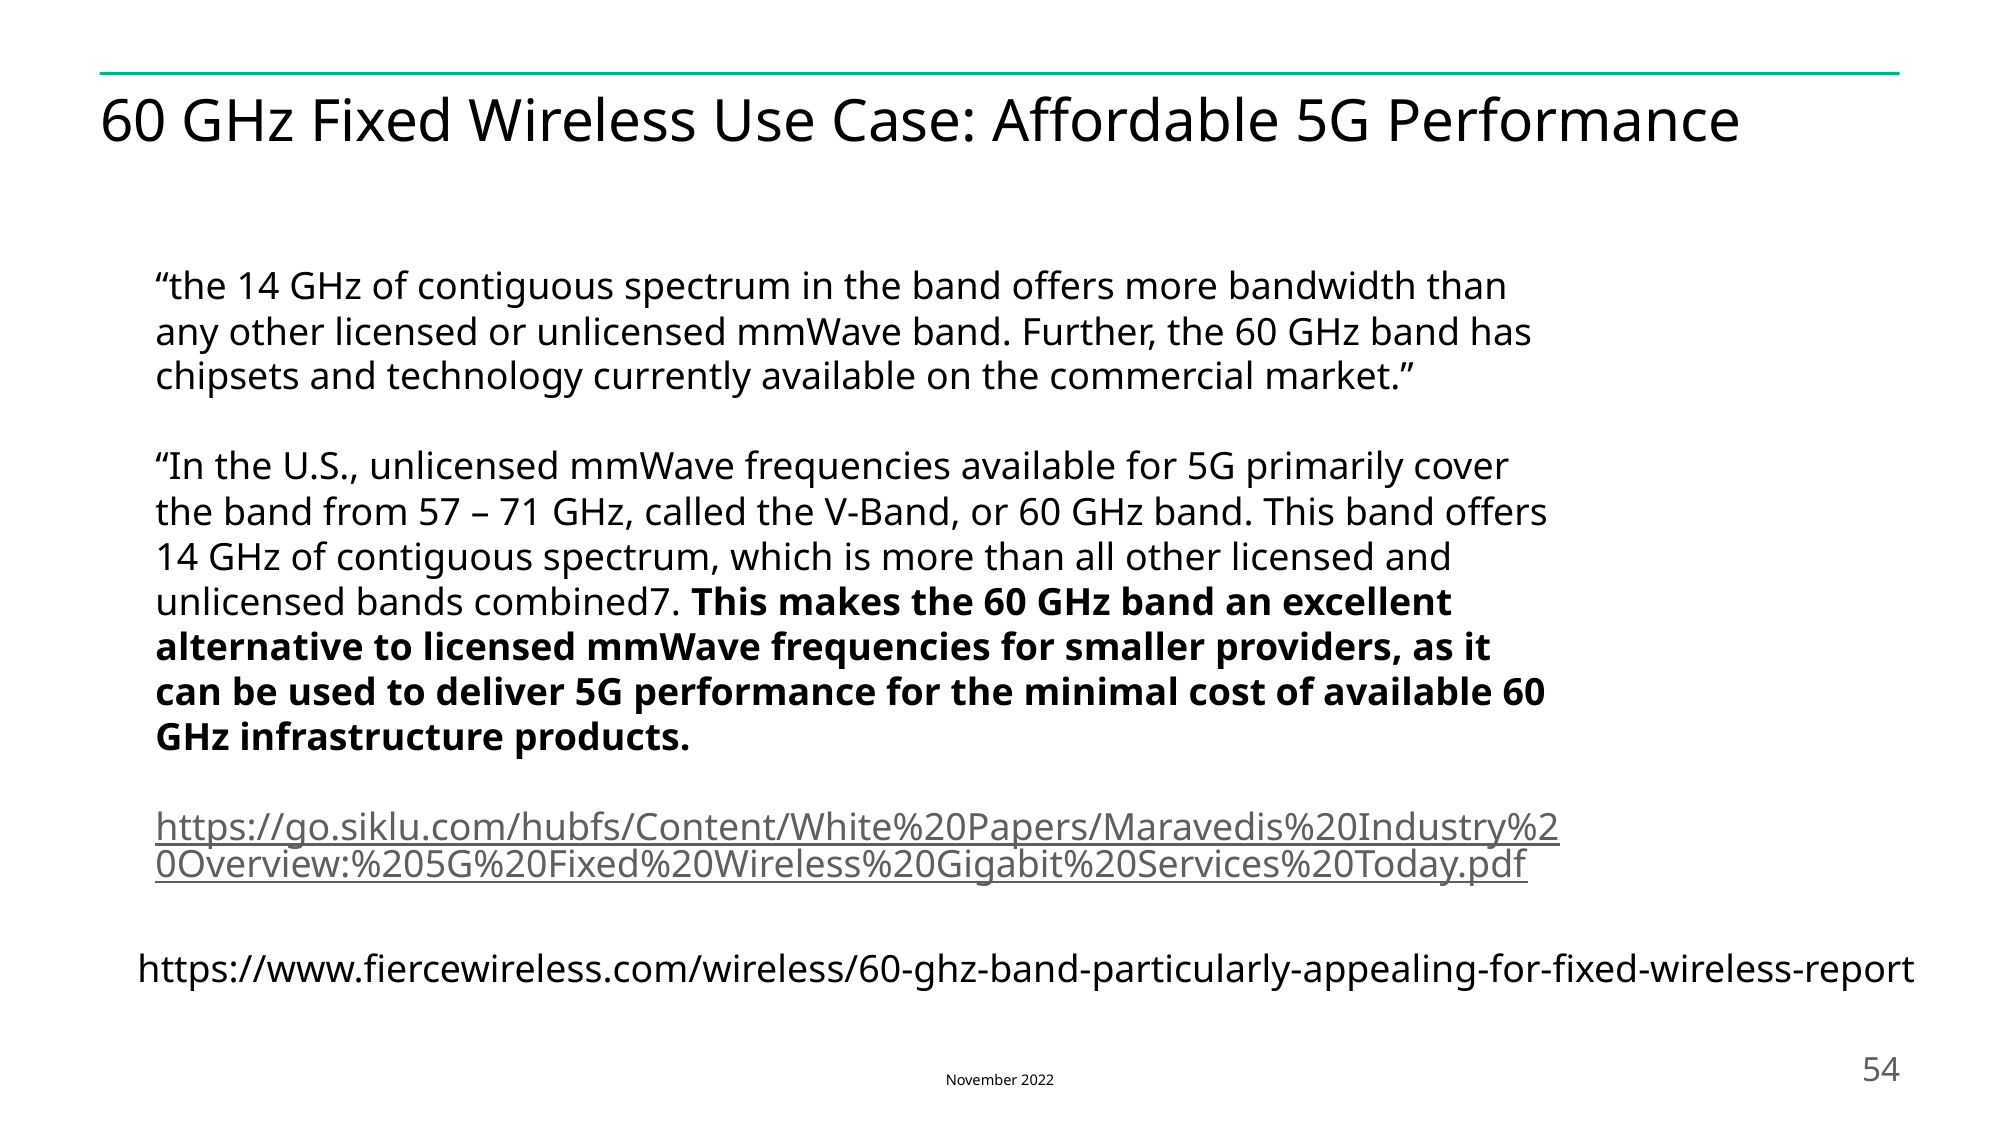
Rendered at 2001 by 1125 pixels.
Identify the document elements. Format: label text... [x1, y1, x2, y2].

title 60 GHz Fixed Wireless Use Case: Affordable 5G Performance [100, 91, 1900, 188]
text_box https://www.fiercewireless.com/wireless/60-ghz-band-particularly-appealing-for-fixed-wireless-report [137, 950, 650, 1063]
slide_number 54 [1812, 1054, 1900, 1093]
text_box “the 14 GHz of contiguous spectrum in the band offers more bandwidth than any other licensed or unlicensed mmWave band. Further, the 60 GHz band has chipsets and technology currently available on the commercial market.” “In the U.S., unlicensed mmWave frequencies available for 5G primarily cover the band from 57 – 71 GHz, called the V-Band, or 60 GHz band. This band offers 14 GHz of contiguous spectrum, which is more than all other licensed and unlicensed bands combined7. This makes the 60 GHz band an excellent alternative to licensed mmWave frequencies for smaller providers, as it can be used to deliver 5G performance for the minimal cost of available 60 GHz infrastructure products. https://go.siklu.com/hubfs/Content/White%20Papers/Maravedis%20Industry%20Overview:%205G%20Fixed%20Wireless%20Gigabit%20Services%20Today.pdf [140, 255, 1579, 906]
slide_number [918, 1054, 1082, 1089]
text_box [1837, 1050, 1925, 1089]
